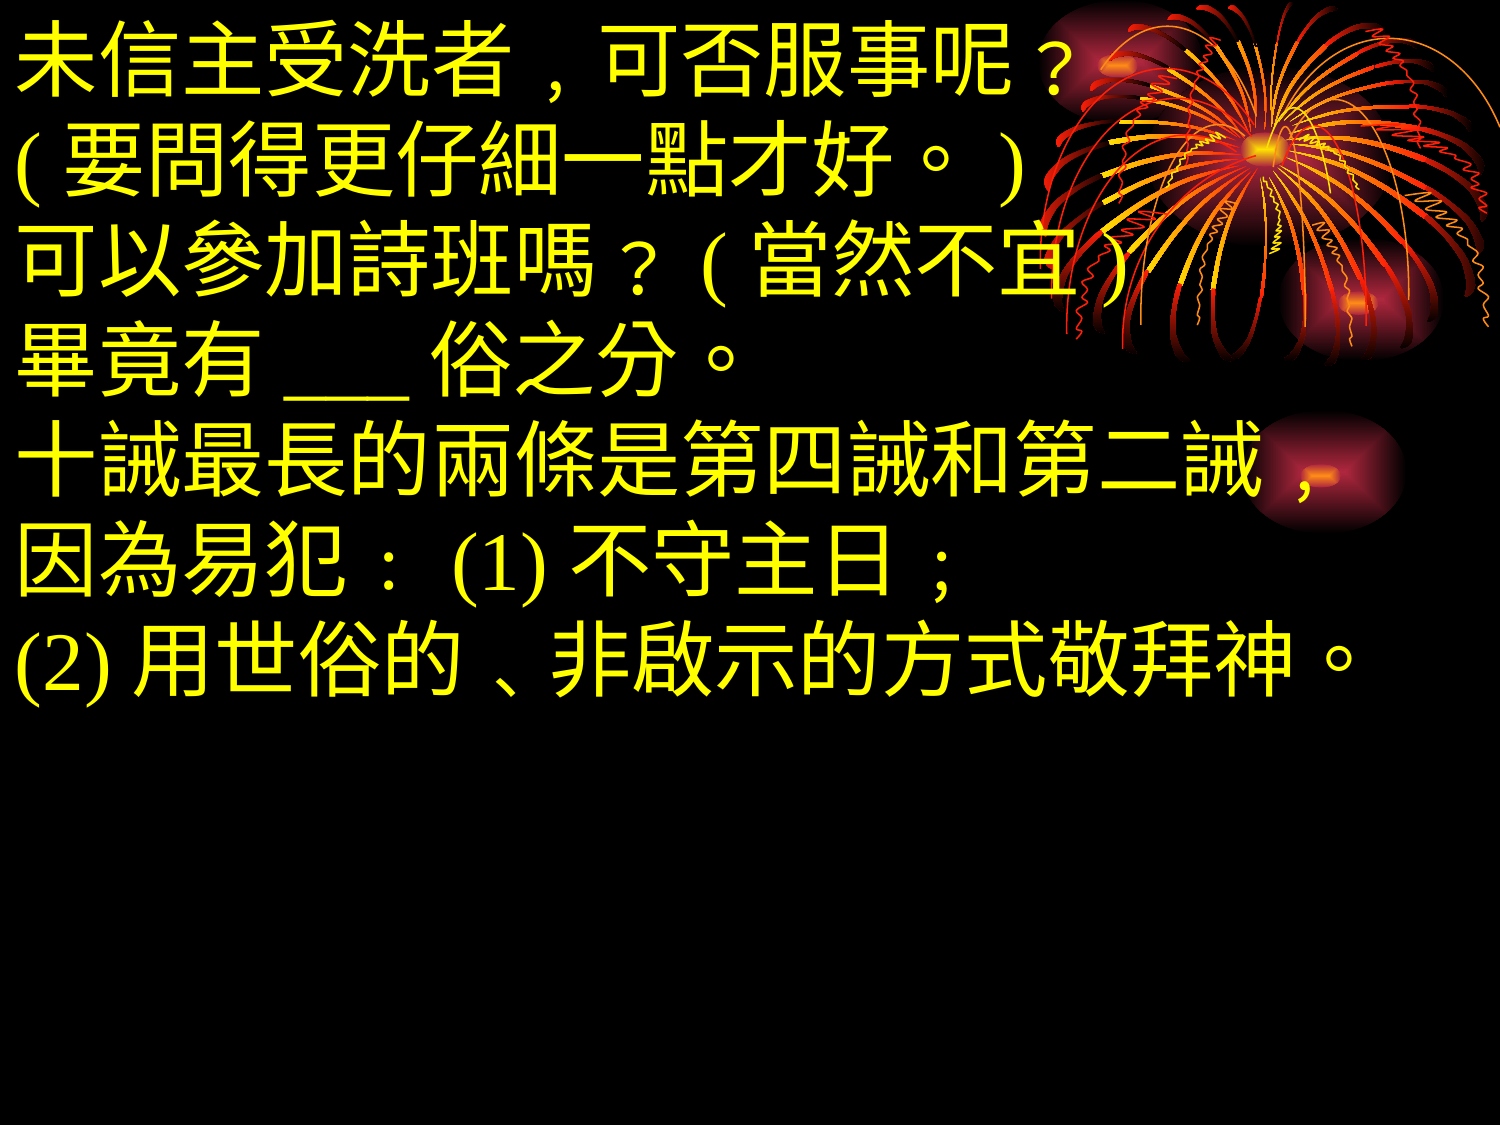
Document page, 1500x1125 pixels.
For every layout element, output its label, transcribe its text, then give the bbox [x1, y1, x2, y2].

text_box 未信主受洗者﹐可否服事呢﹖ (要問得更仔細一點才好。) 可以參加詩班嗎﹖(當然不宜) 畢竟有___俗之分。 十誡最長的兩條是第四誡和第二誡﹐ 因為易犯﹕(1)不守主日﹔ (2)用世俗的﹑非啟示的方式敬拜神。 [0, 0, 1500, 715]
